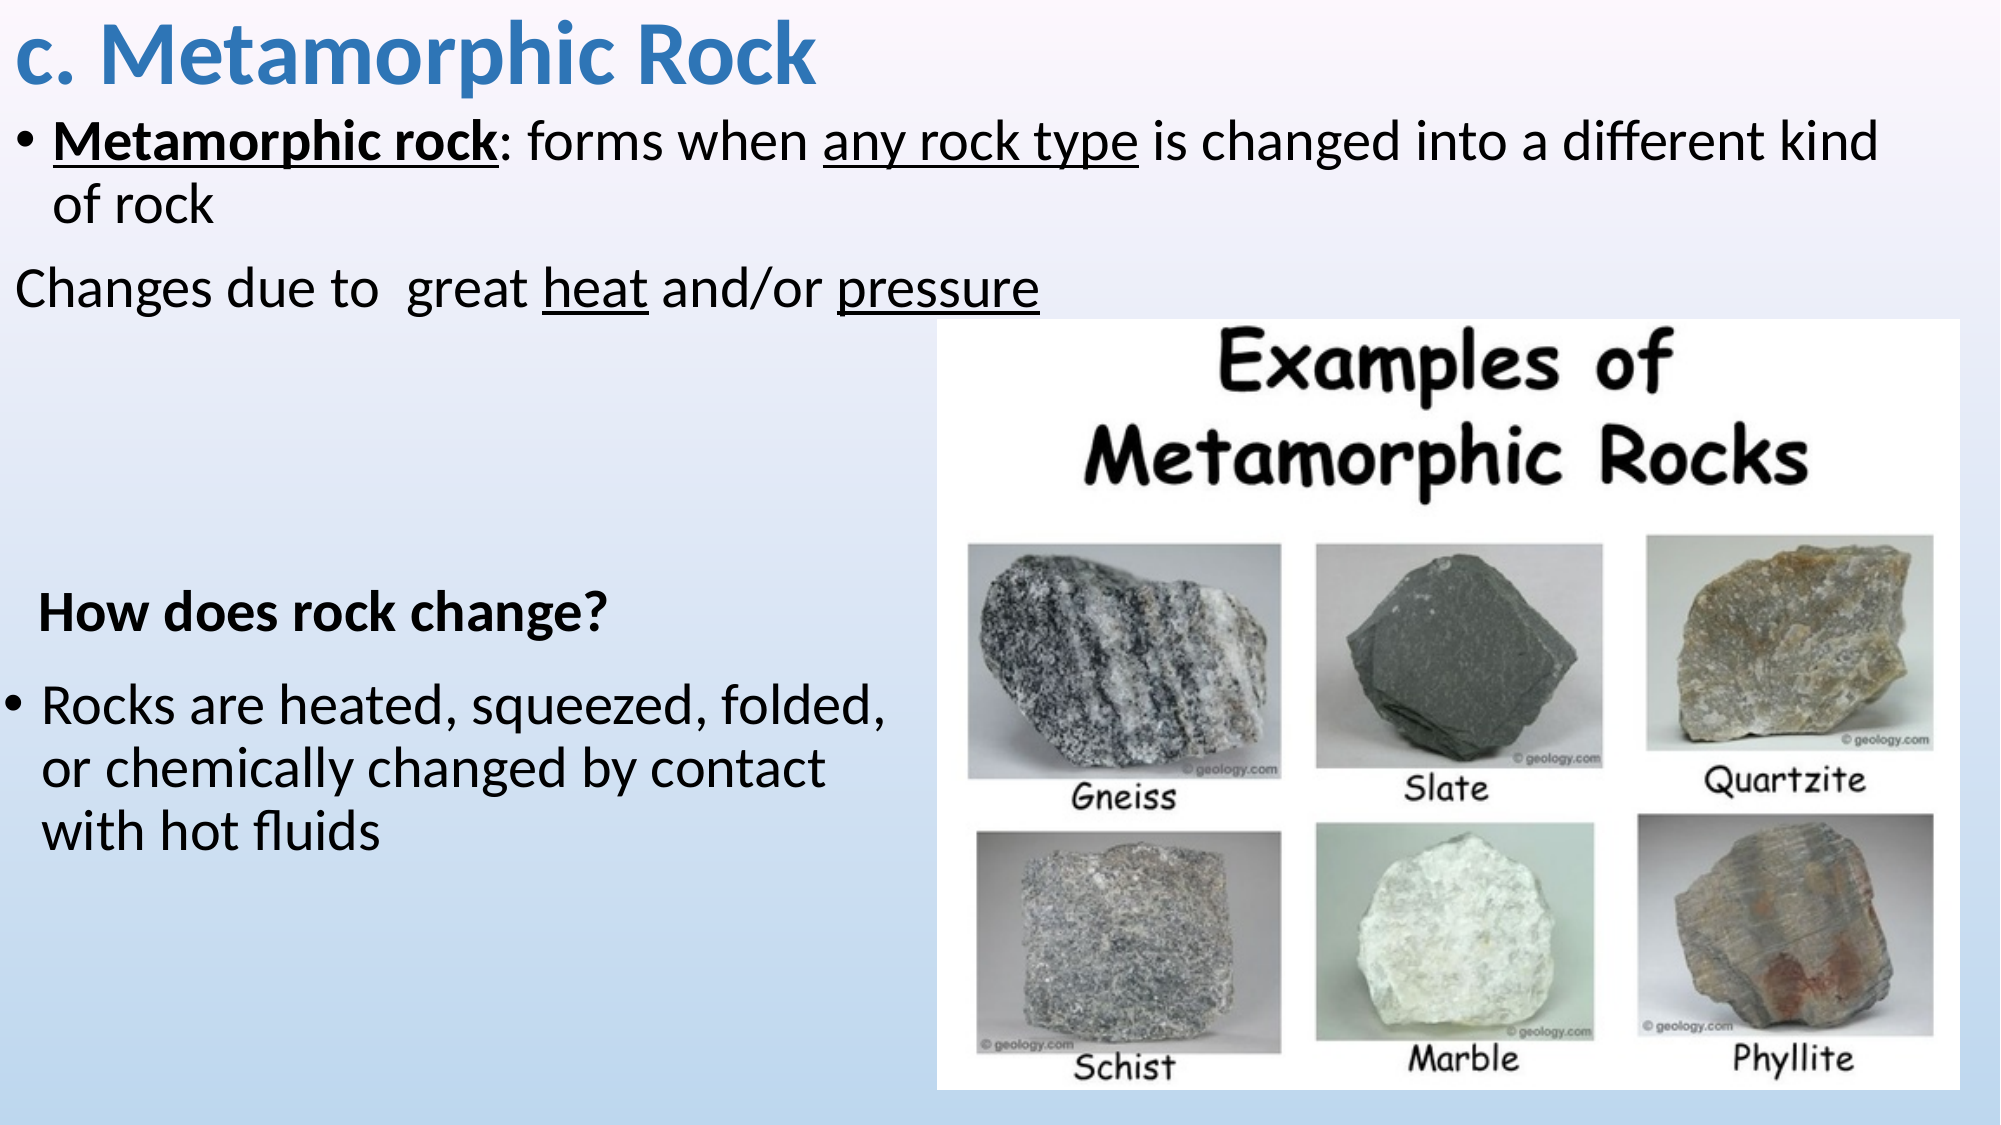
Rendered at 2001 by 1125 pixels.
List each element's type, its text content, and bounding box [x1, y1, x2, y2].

list Metamorphic rock: forms when any rock type is changed into a different kind of rock Changes due to great heat and/or pressure [0, 102, 1922, 778]
text_box Rocks are heated, squeezed, folded, or chemically changed by contact with hot fluids [0, 667, 914, 990]
picture [937, 319, 1960, 1090]
title c. Metamorphic Rock [0, 0, 987, 102]
text_box How does rock change? [23, 572, 711, 653]
